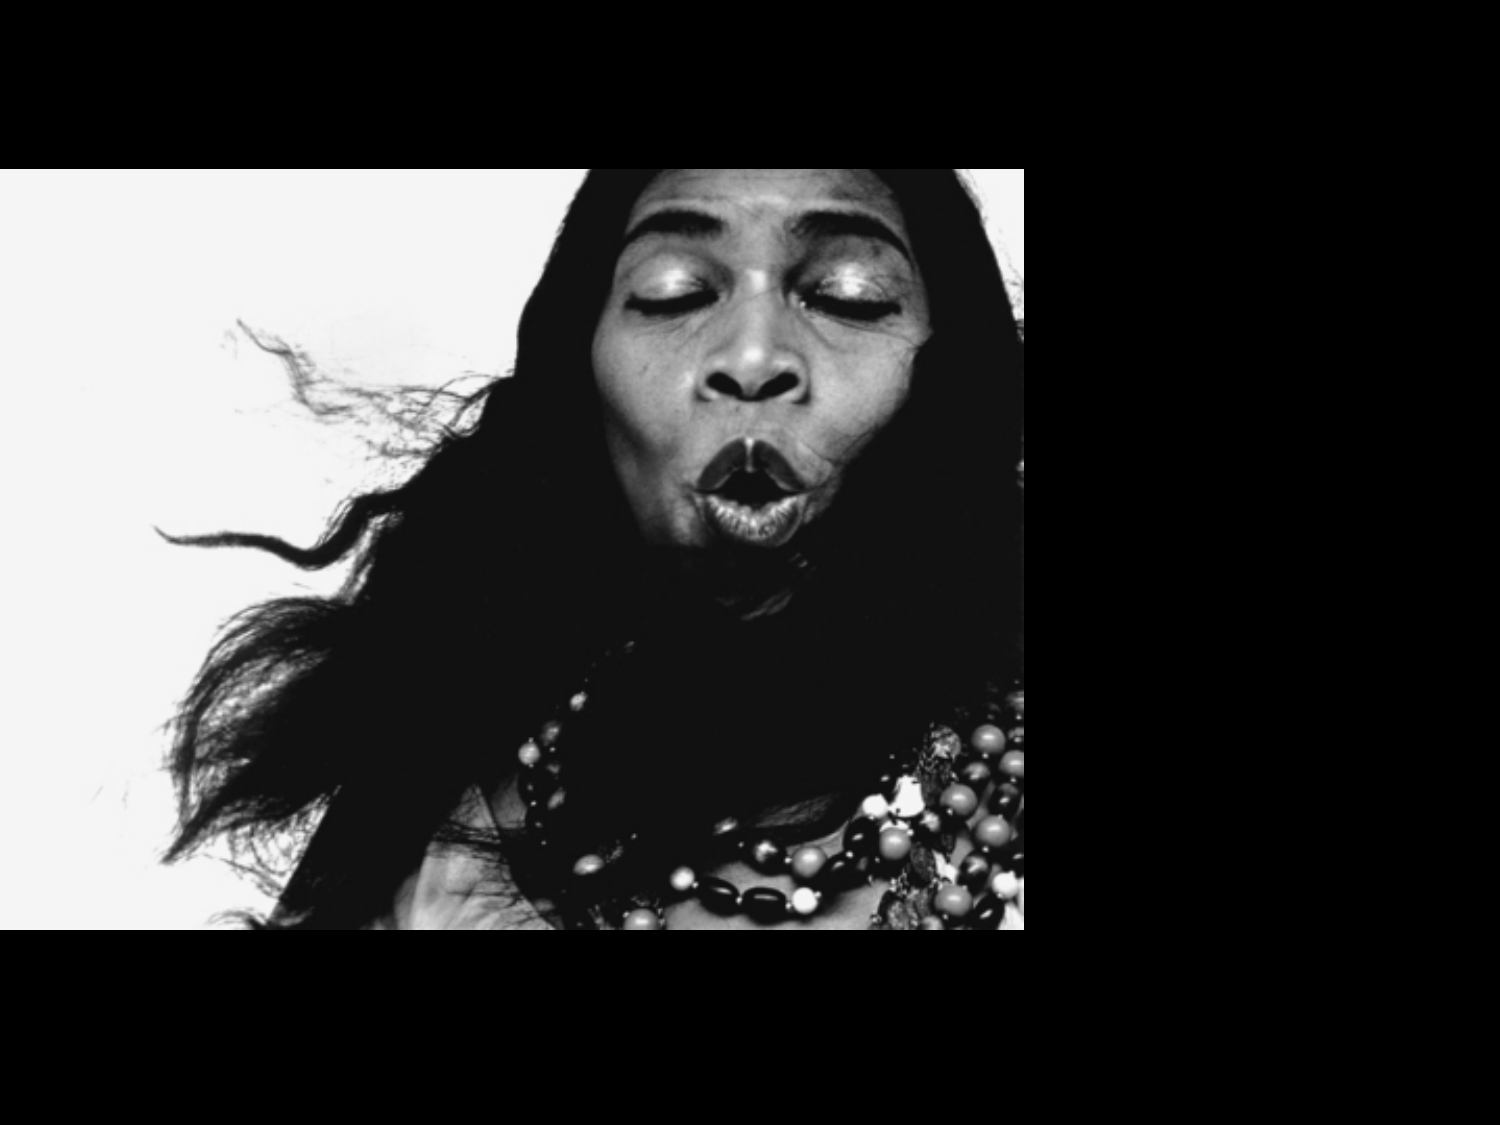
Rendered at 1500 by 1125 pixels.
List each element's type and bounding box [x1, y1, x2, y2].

picture [0, 168, 1024, 930]
